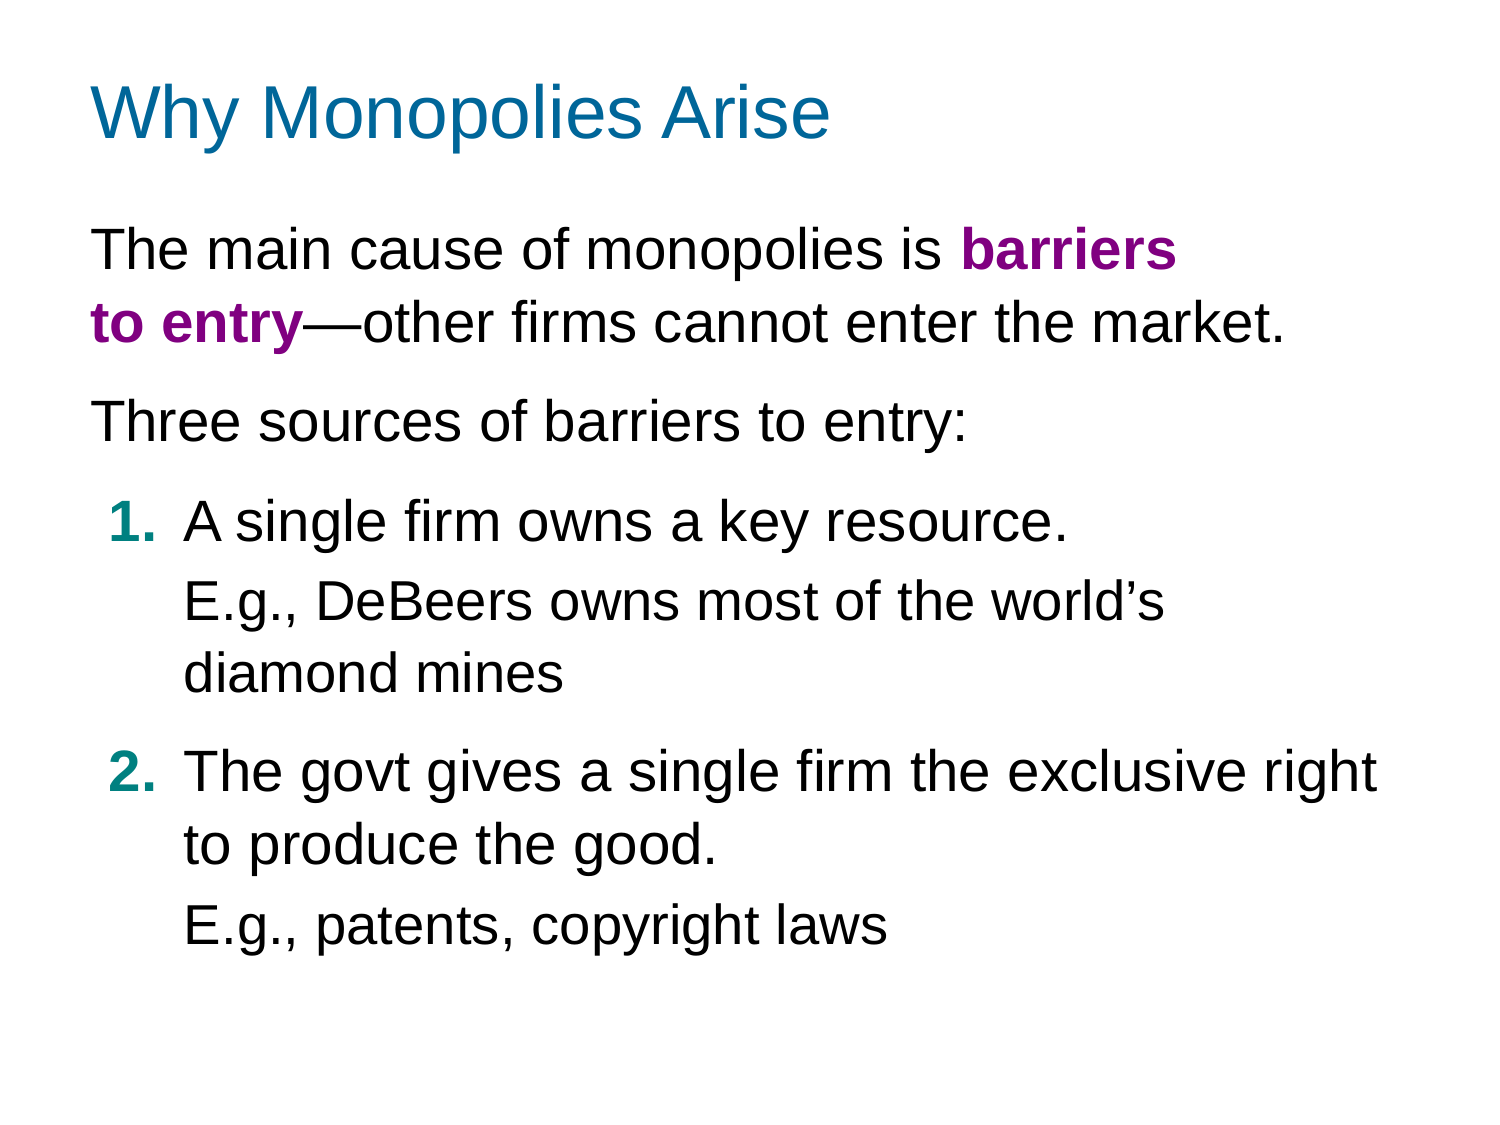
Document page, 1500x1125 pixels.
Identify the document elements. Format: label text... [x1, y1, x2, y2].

list The main cause of monopolies is barriers to entry—other firms cannot enter the market. Three sources of barriers to entry: 1. A single firm owns a key resource. E.g., DeBeers owns most of the world’s diamond mines 2. The govt gives a single firm the exclusive right to produce the good. E.g., patents, copyright laws [75, 200, 1425, 1017]
title Why Monopolies Arise [75, 37, 1425, 188]
